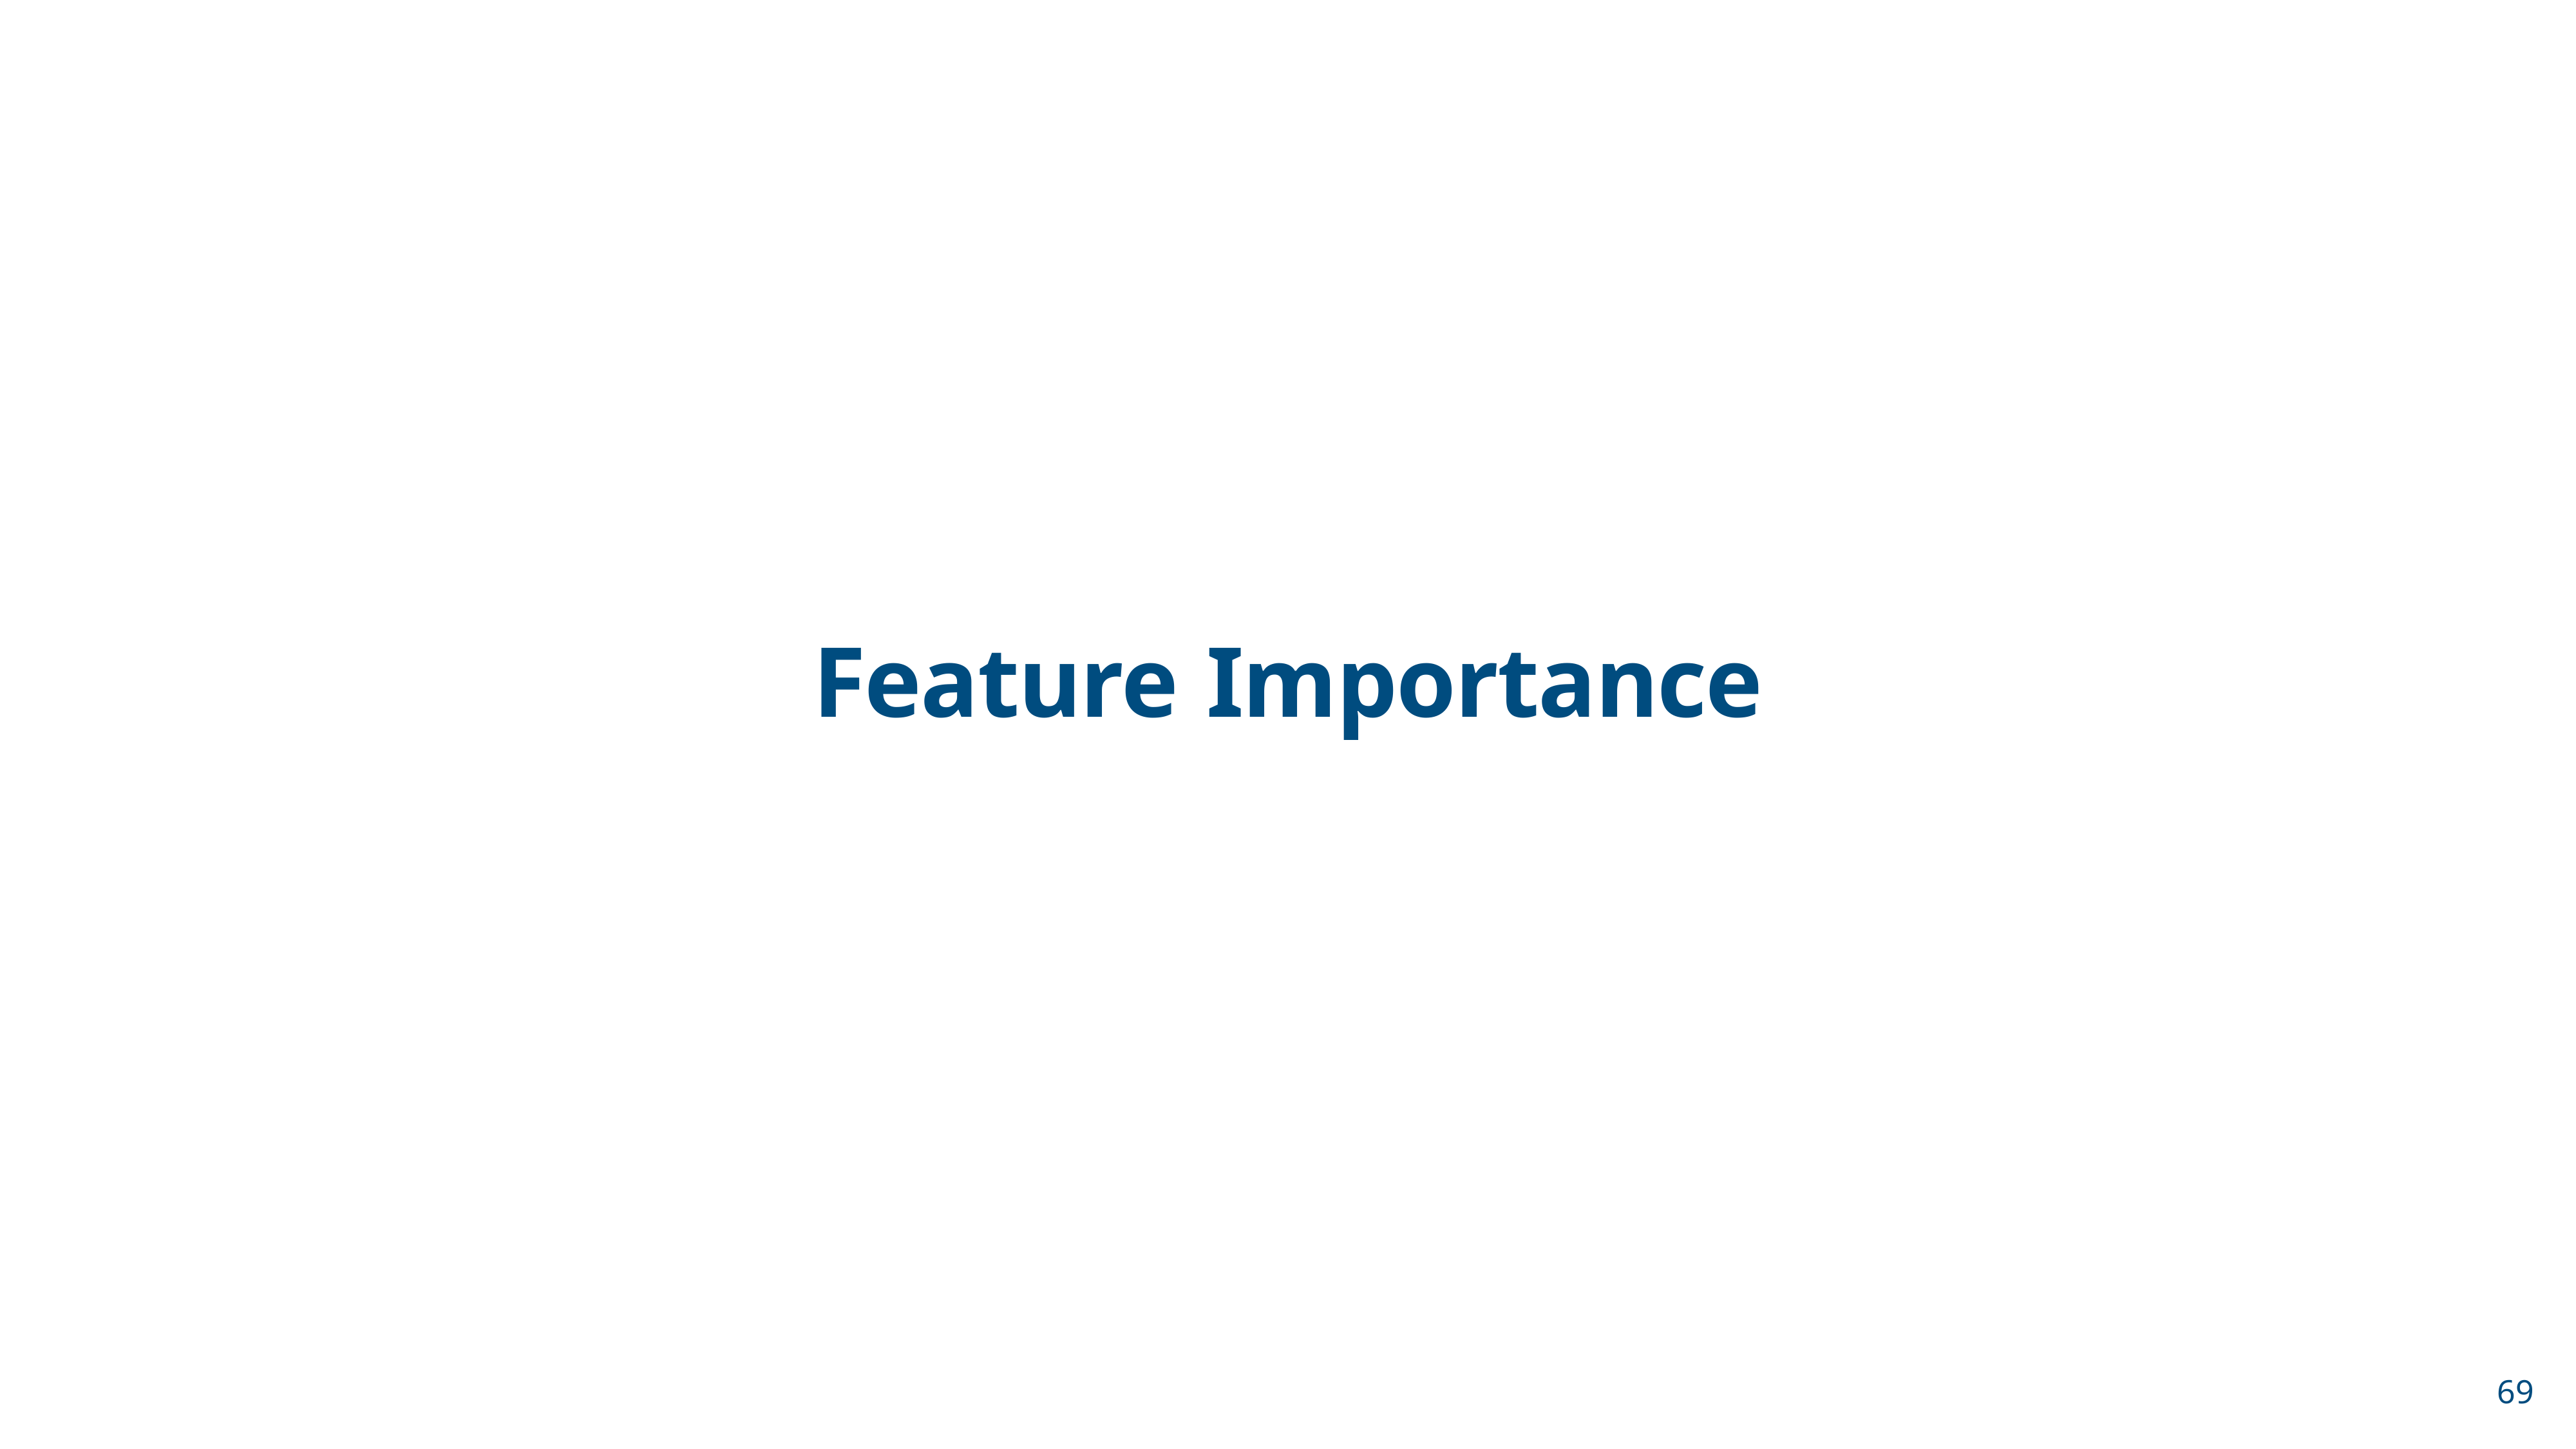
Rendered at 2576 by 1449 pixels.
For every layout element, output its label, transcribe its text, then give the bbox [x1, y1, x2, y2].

text_box Feature Importance [807, 604, 1769, 744]
text_box 69 [2405, 1338, 2560, 1449]
